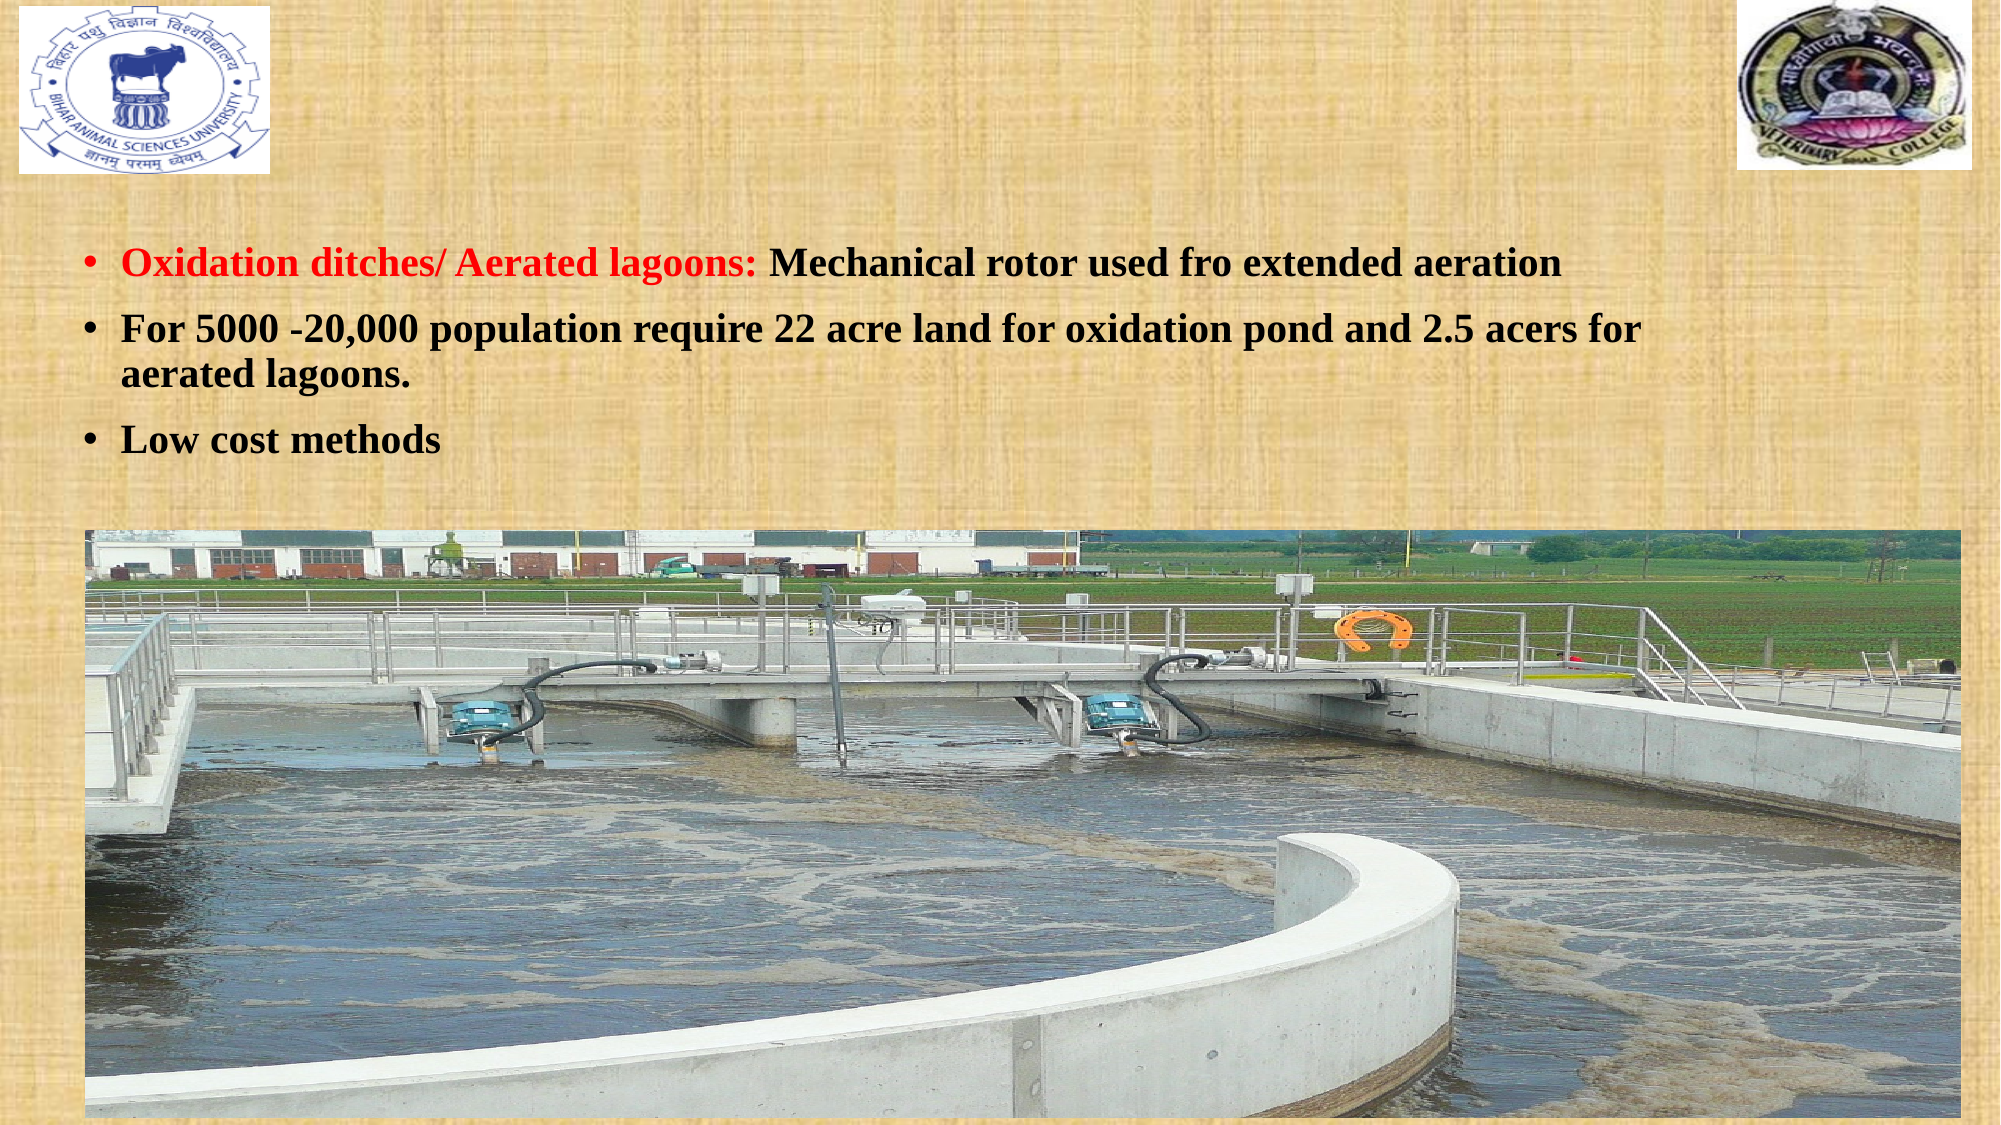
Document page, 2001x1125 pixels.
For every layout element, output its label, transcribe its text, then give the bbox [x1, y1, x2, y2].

list Oxidation ditches/ Aerated lagoons: Mechanical rotor used fro extended aeration For 5000 -20,000 population require 22 acre land for oxidation pond and 2.5 acers for aerated lagoons. Low cost methods [68, 233, 1794, 525]
picture [0, 0, 2001, 1125]
